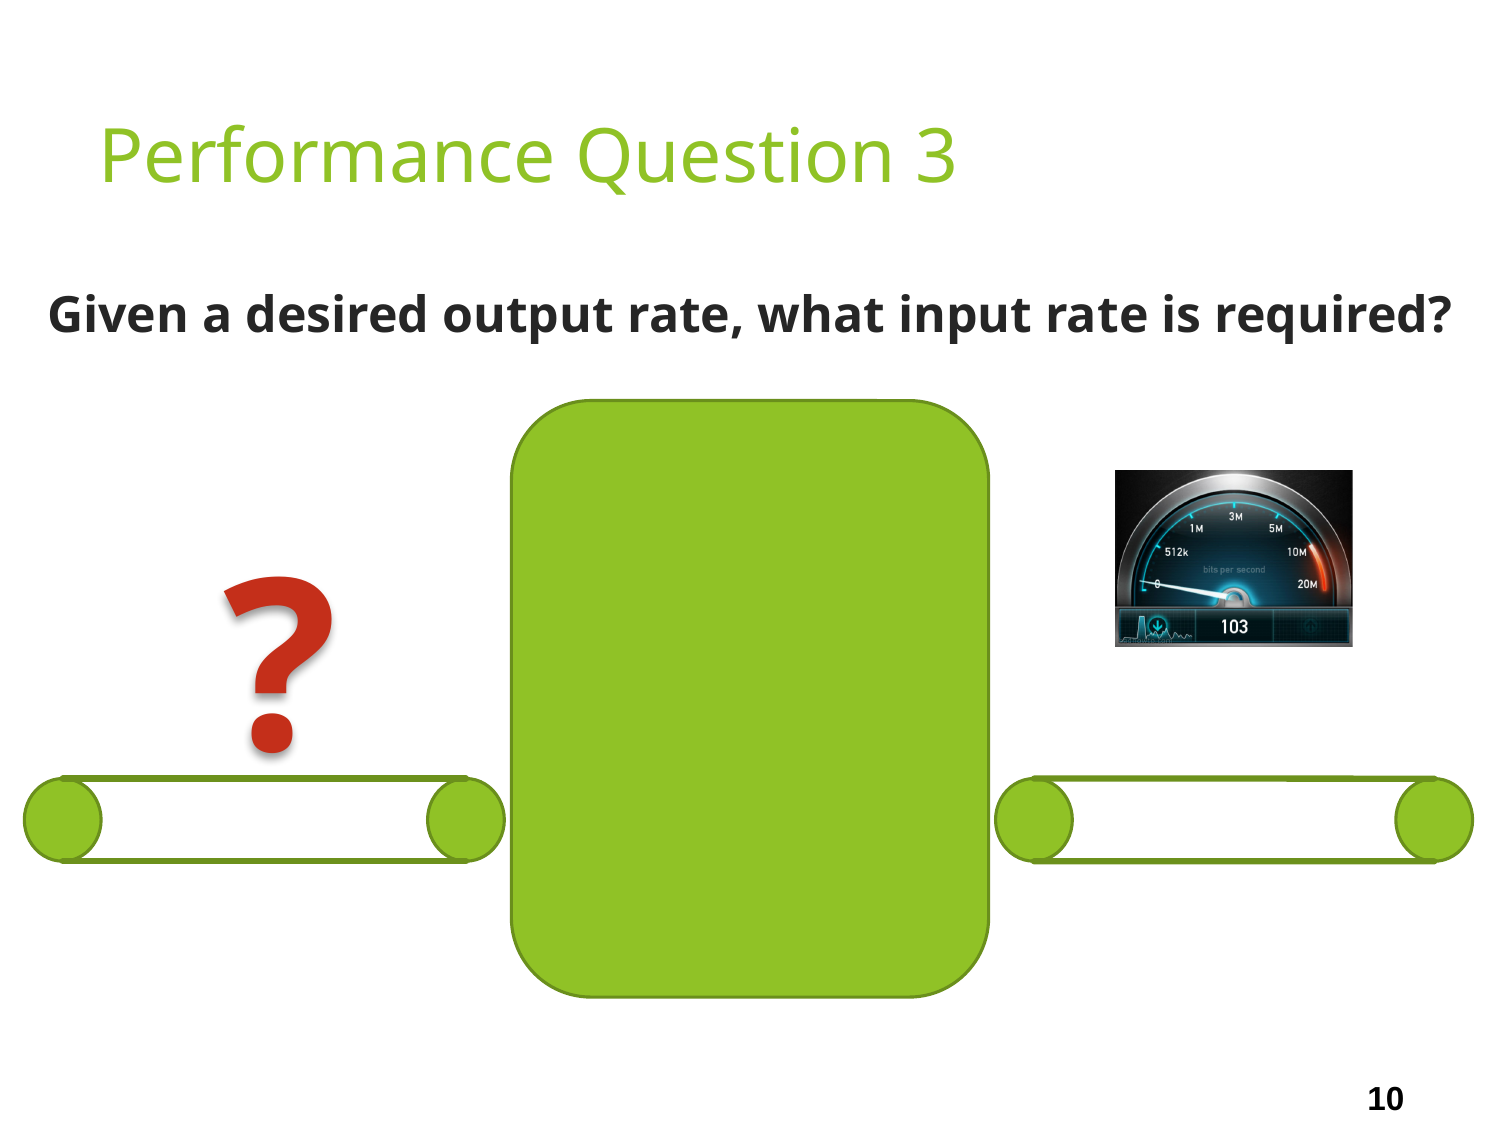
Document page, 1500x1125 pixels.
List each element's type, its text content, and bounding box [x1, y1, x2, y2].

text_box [0, 367, 1474, 998]
text_box Given a desired output rate, what input rate is required? [32, 245, 1468, 350]
title Performance Question 3 [83, 99, 1142, 245]
